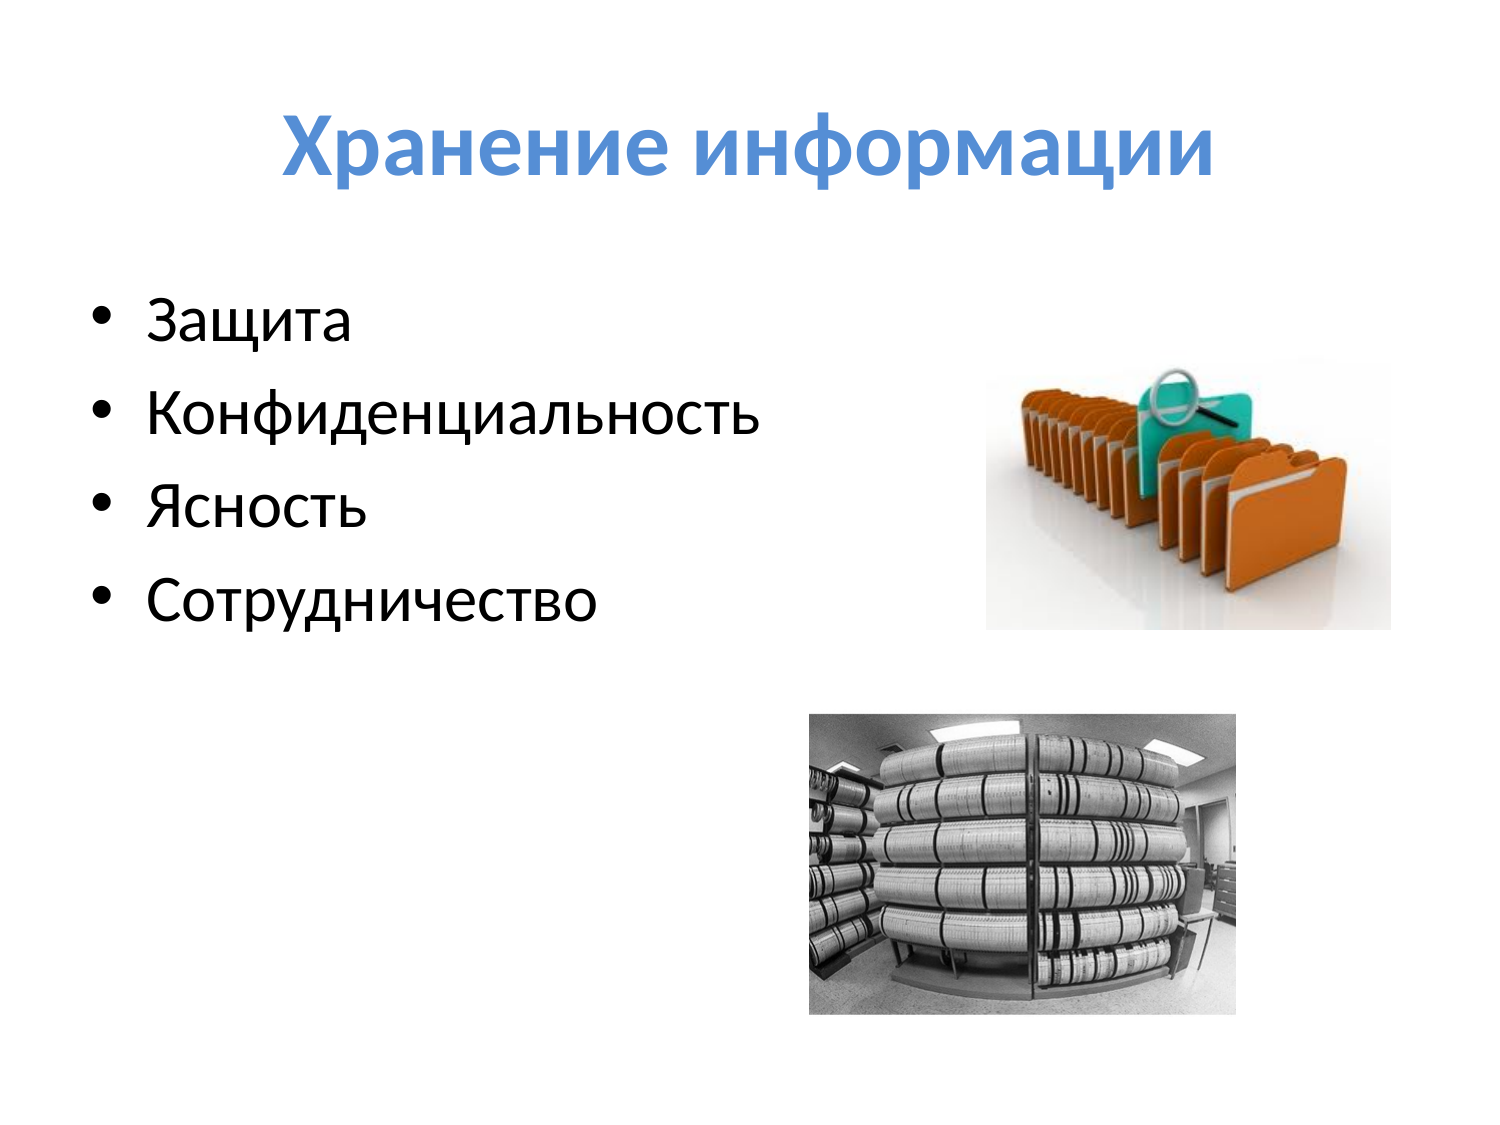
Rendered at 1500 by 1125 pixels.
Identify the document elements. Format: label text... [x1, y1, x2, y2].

picture [808, 703, 1236, 1024]
title Хранение информации [75, 45, 1425, 233]
picture [985, 326, 1392, 630]
list Защита Конфиденциальность Ясность Сотрудничество [75, 267, 786, 1005]
